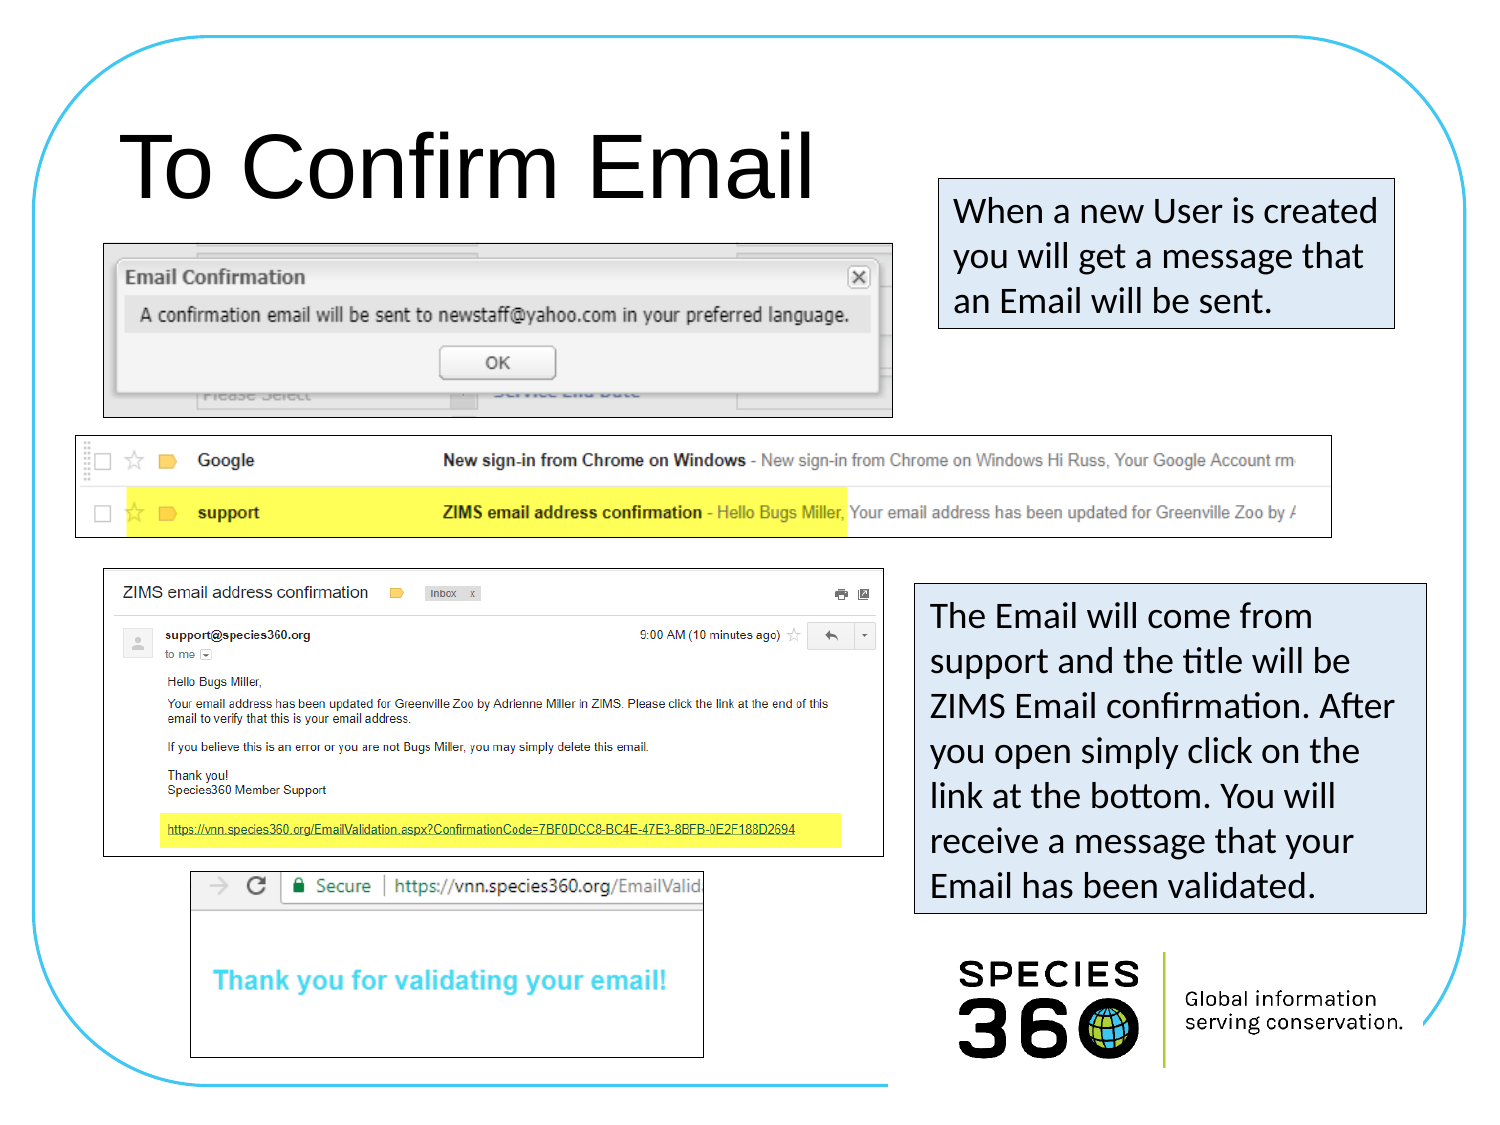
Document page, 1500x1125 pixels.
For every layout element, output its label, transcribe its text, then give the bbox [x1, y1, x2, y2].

picture [190, 871, 704, 1058]
picture [954, 944, 1407, 1075]
picture [75, 435, 1332, 538]
text_box When a new User is created you will get a message that an Email will be sent. [938, 178, 1395, 329]
text_box The Email will come from support and the title will be ZIMS Email confirmation. After you open simply click on the link at the bottom. You will receive a message that your Email has been validated. [914, 583, 1427, 914]
picture [103, 568, 884, 857]
picture [103, 242, 893, 418]
title To Confirm Email [103, 59, 1397, 278]
